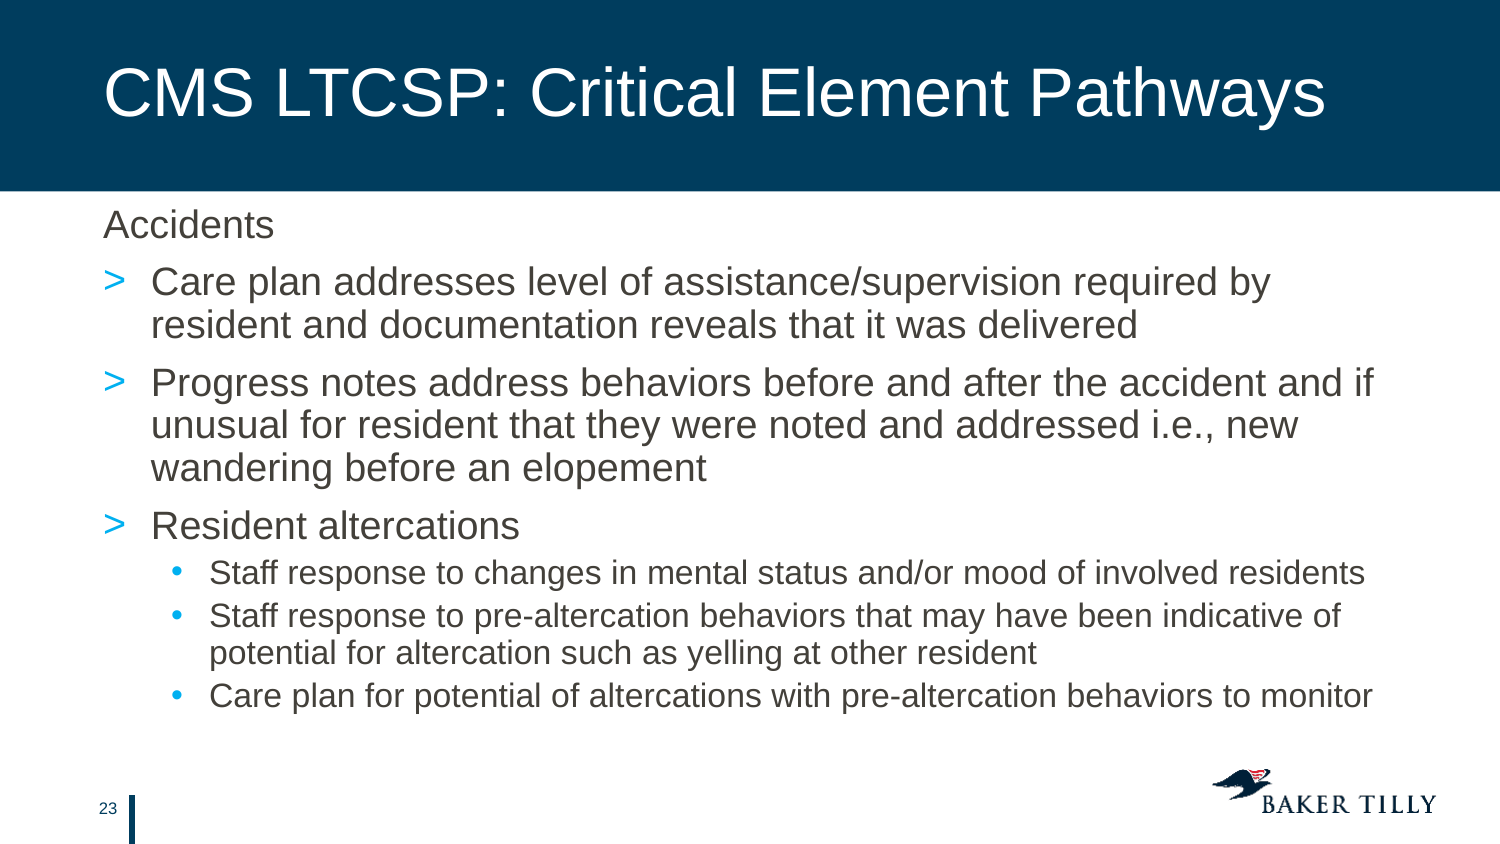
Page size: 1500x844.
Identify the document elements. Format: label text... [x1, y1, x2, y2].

title CMS LTCSP: Critical Element Pathways [103, 0, 1397, 190]
picture [1211, 769, 1437, 813]
list Accidents Care plan addresses level of assistance/supervision required by resident and documentation reveals that it was delivered Progress notes address behaviors before and after the accident and if unusual for resident that they were noted and addressed i.e., new wandering before an elopement Resident altercations Staff response to changes in mental status and/or mood of involved residents Staff response to pre-altercation behaviors that may have been indicative of potential for altercation such as yelling at other resident Care plan for potential of altercations with pre-altercation behaviors to monitor [103, 203, 1397, 761]
